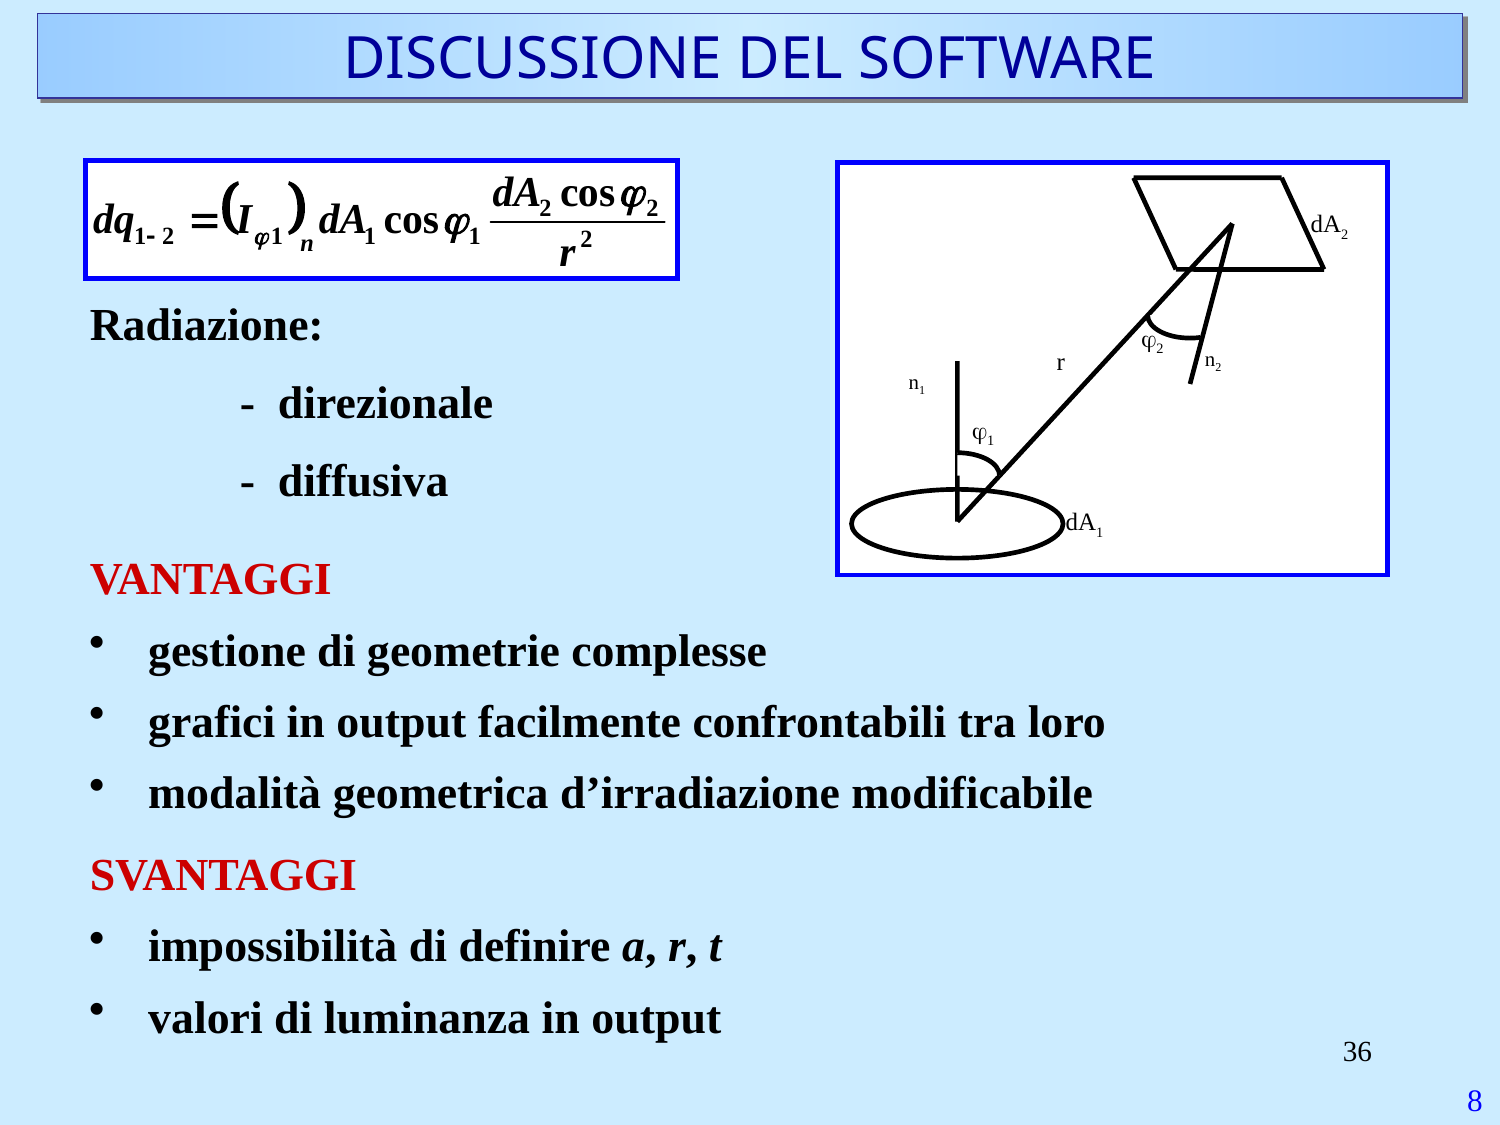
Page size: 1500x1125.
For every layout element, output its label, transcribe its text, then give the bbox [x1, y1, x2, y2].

text_box SVANTAGGI impossibilità di definire a, r, t valori di luminanza in output [75, 820, 1450, 1050]
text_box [87, 162, 675, 277]
text_box VANTAGGI gestione di geometrie complesse grafici in output facilmente confrontabili tra loro modalità geometrica d’irradiazione modificabile [75, 524, 1450, 820]
slide_number 36 [1074, 1050, 1388, 1100]
text_box Radiazione: - direzionale - diffusiva [75, 287, 575, 513]
text_box 8 [1437, 1072, 1500, 1125]
text_box DISCUSSIONE DEL SOFTWARE [37, 13, 1463, 98]
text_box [837, 162, 1388, 575]
